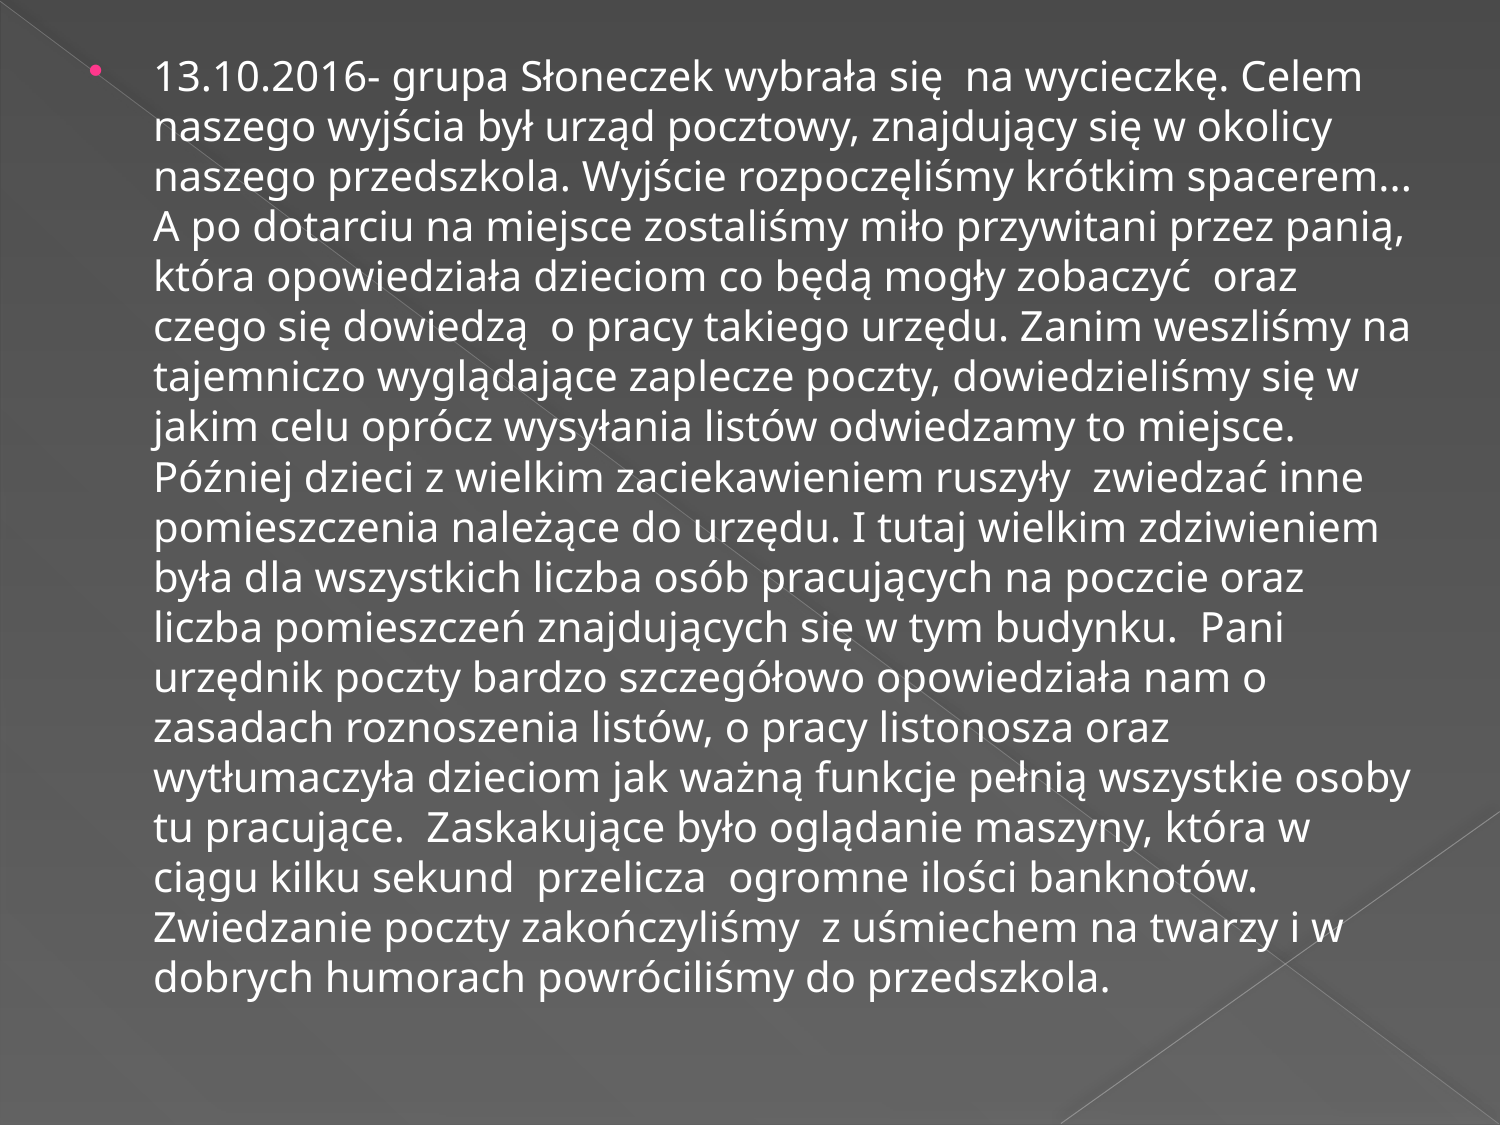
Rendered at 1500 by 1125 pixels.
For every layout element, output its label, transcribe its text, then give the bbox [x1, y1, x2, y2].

list 13.10.2016- grupa Słoneczek wybrała się na wycieczkę. Celem naszego wyjścia był urząd pocztowy, znajdujący się w okolicy naszego przedszkola. Wyjście rozpoczęliśmy krótkim spacerem... A po dotarciu na miejsce zostaliśmy miło przywitani przez panią, która opowiedziała dzieciom co będą mogły zobaczyć oraz czego się dowiedzą o pracy takiego urzędu. Zanim weszliśmy na tajemniczo wyglądające zaplecze poczty, dowiedzieliśmy się w jakim celu oprócz wysyłania listów odwiedzamy to miejsce. Później dzieci z wielkim zaciekawieniem ruszyły zwiedzać inne pomieszczenia należące do urzędu. I tutaj wielkim zdziwieniem była dla wszystkich liczba osób pracujących na poczcie oraz liczba pomieszczeń znajdujących się w tym budynku. Pani urzędnik poczty bardzo szczegółowo opowiedziała nam o zasadach roznoszenia listów, o pracy listonosza oraz wytłumaczyła dzieciom jak ważną funkcje pełnią wszystkie osoby tu pracujące. Zaskakujące było oglądanie maszyny, która w ciągu kilku sekund przelicza ogromne ilości banknotów. Zwiedzanie poczty zakończyliśmy z uśmiechem na twarzy i w dobrych humorach powróciliśmy do przedszkola. [64, 42, 1436, 917]
